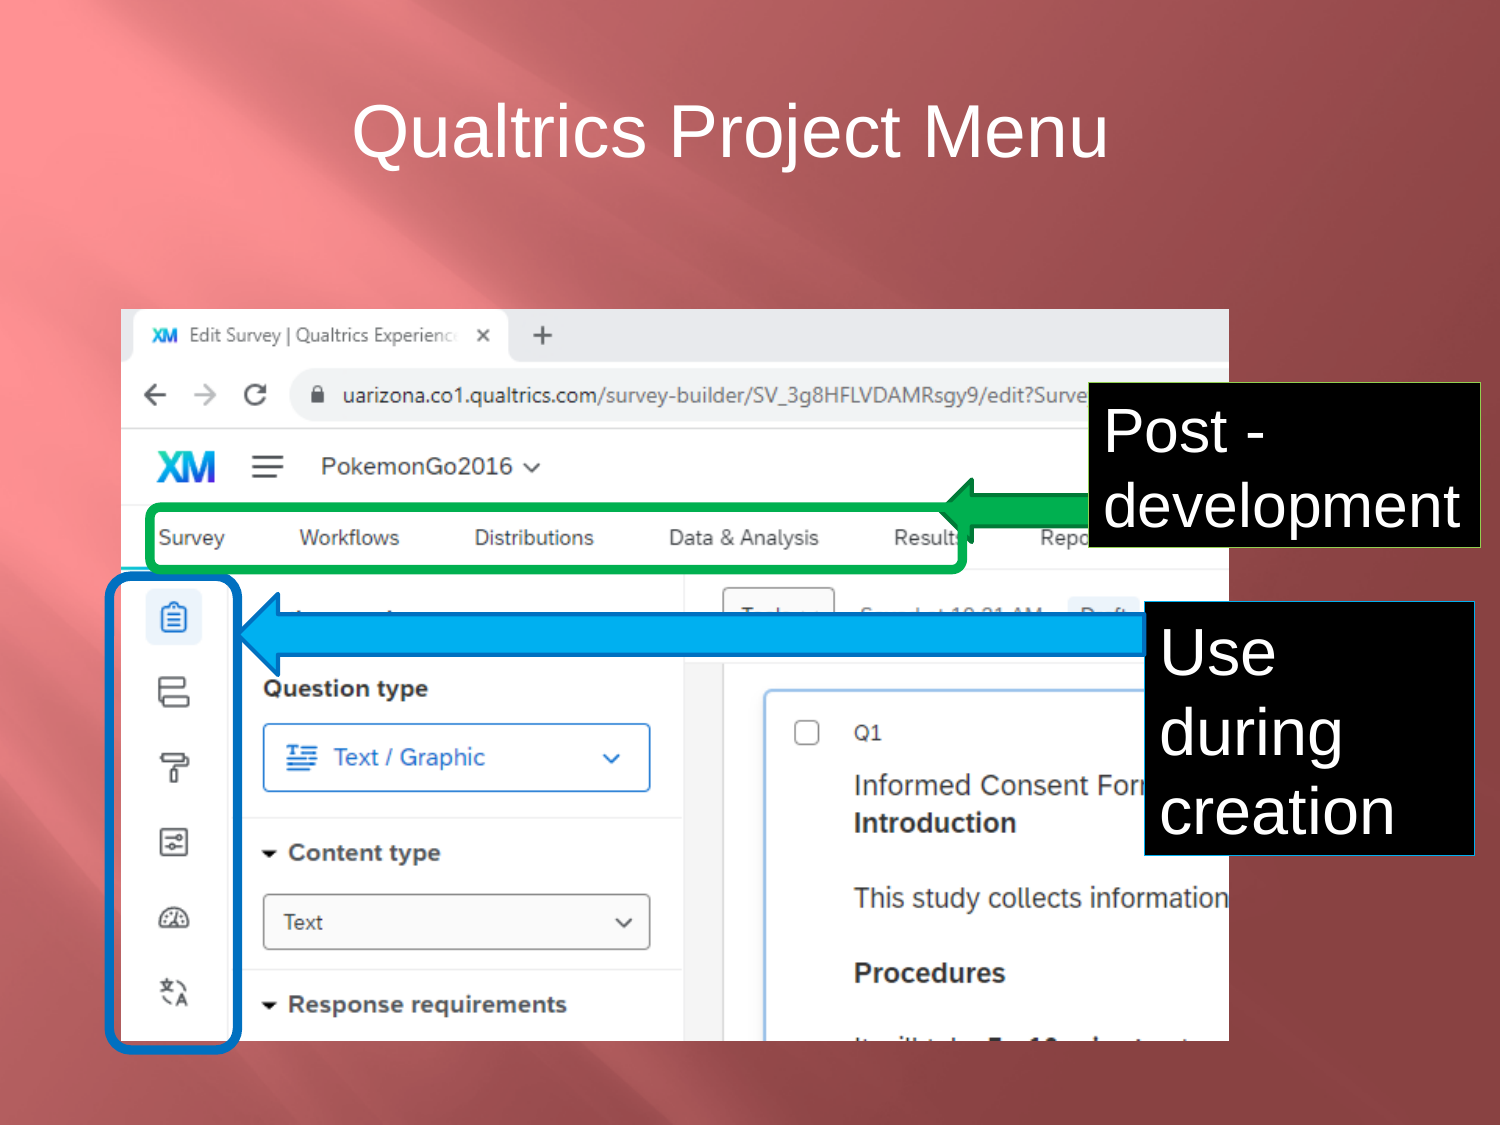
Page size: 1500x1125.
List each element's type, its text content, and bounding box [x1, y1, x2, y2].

text_box Qualtrics Project Menu [237, 74, 1225, 180]
text_box Post - development [1273, 382, 1481, 548]
picture [120, 309, 1230, 1041]
text_box [107, 576, 130, 1053]
text_box Use during creation [1273, 601, 1475, 856]
